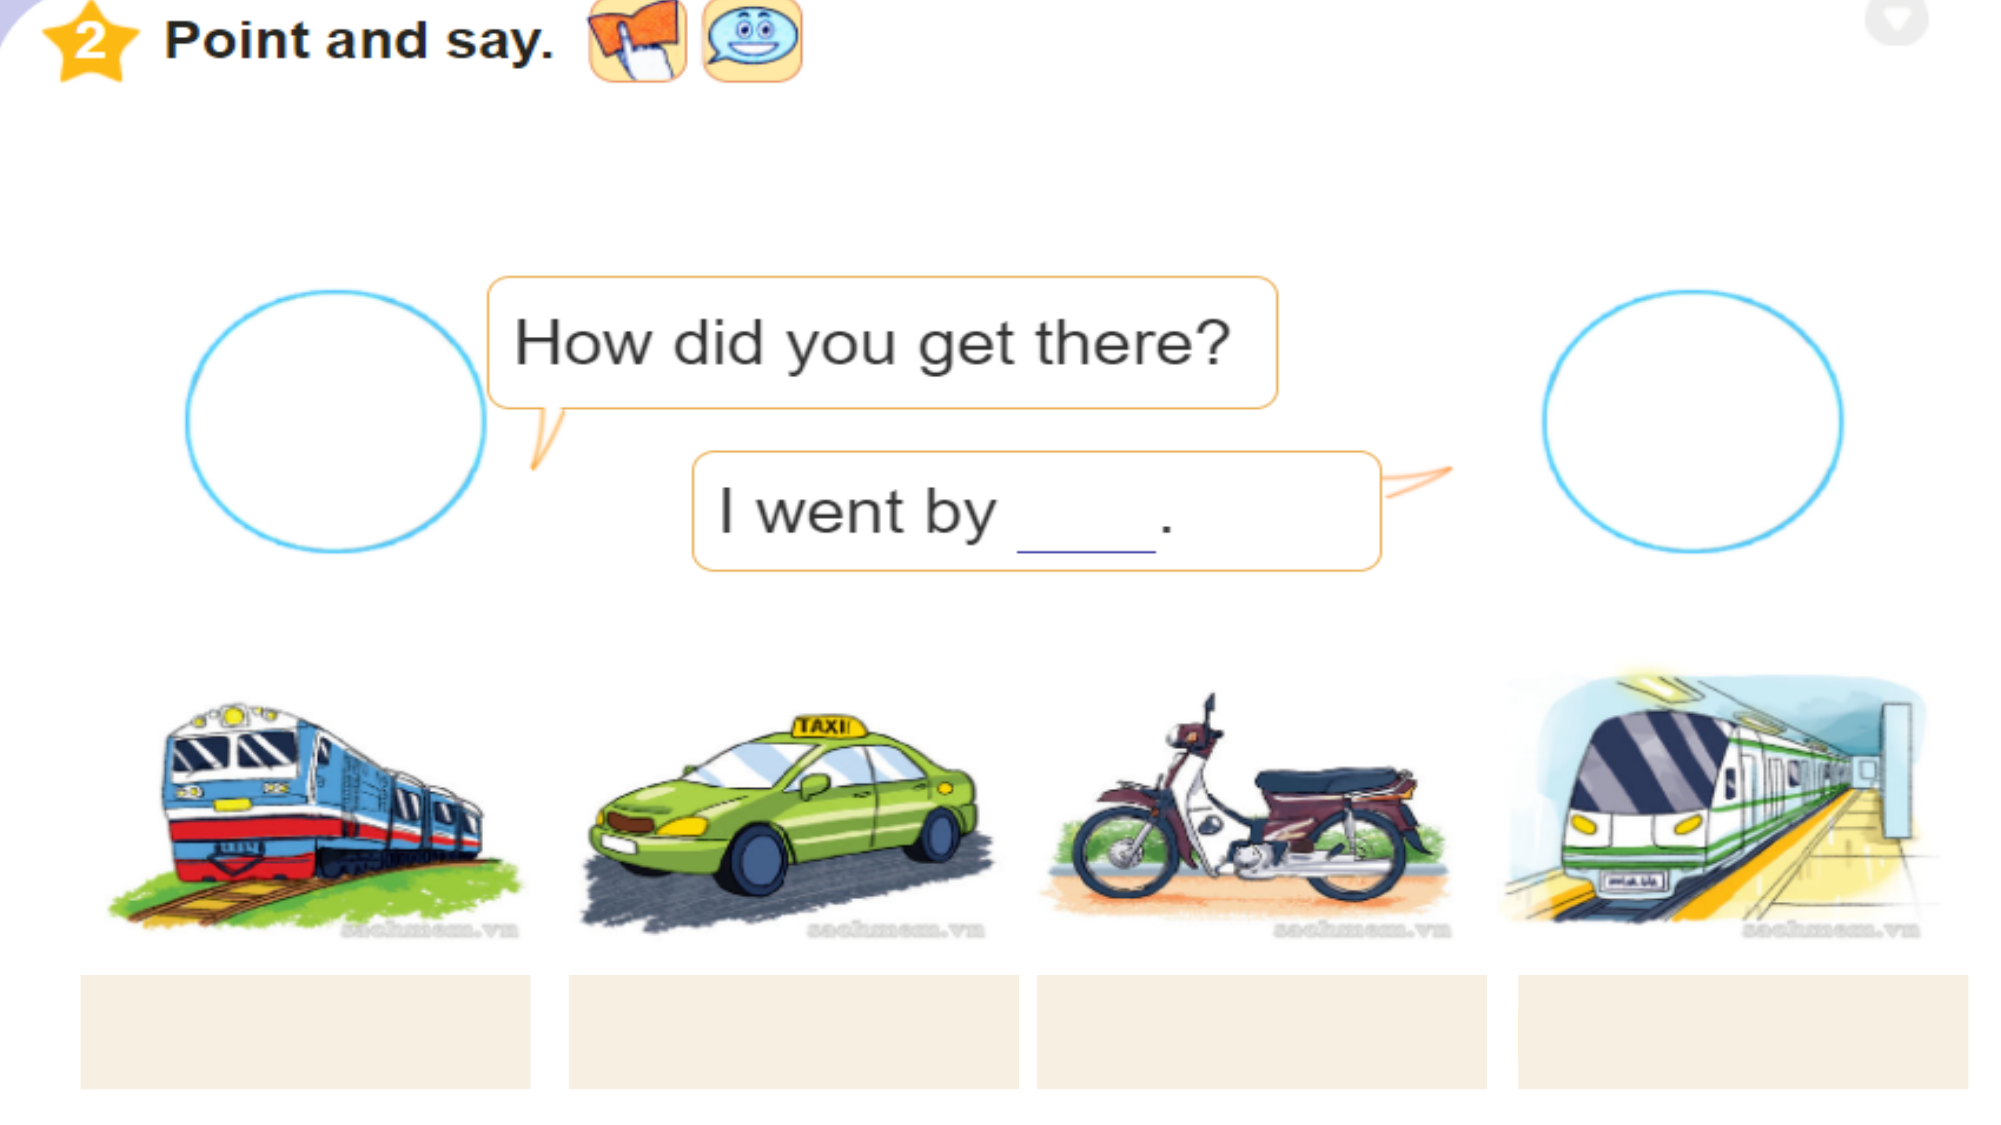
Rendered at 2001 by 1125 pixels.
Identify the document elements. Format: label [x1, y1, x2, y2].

list [0, 0, 2000, 1125]
